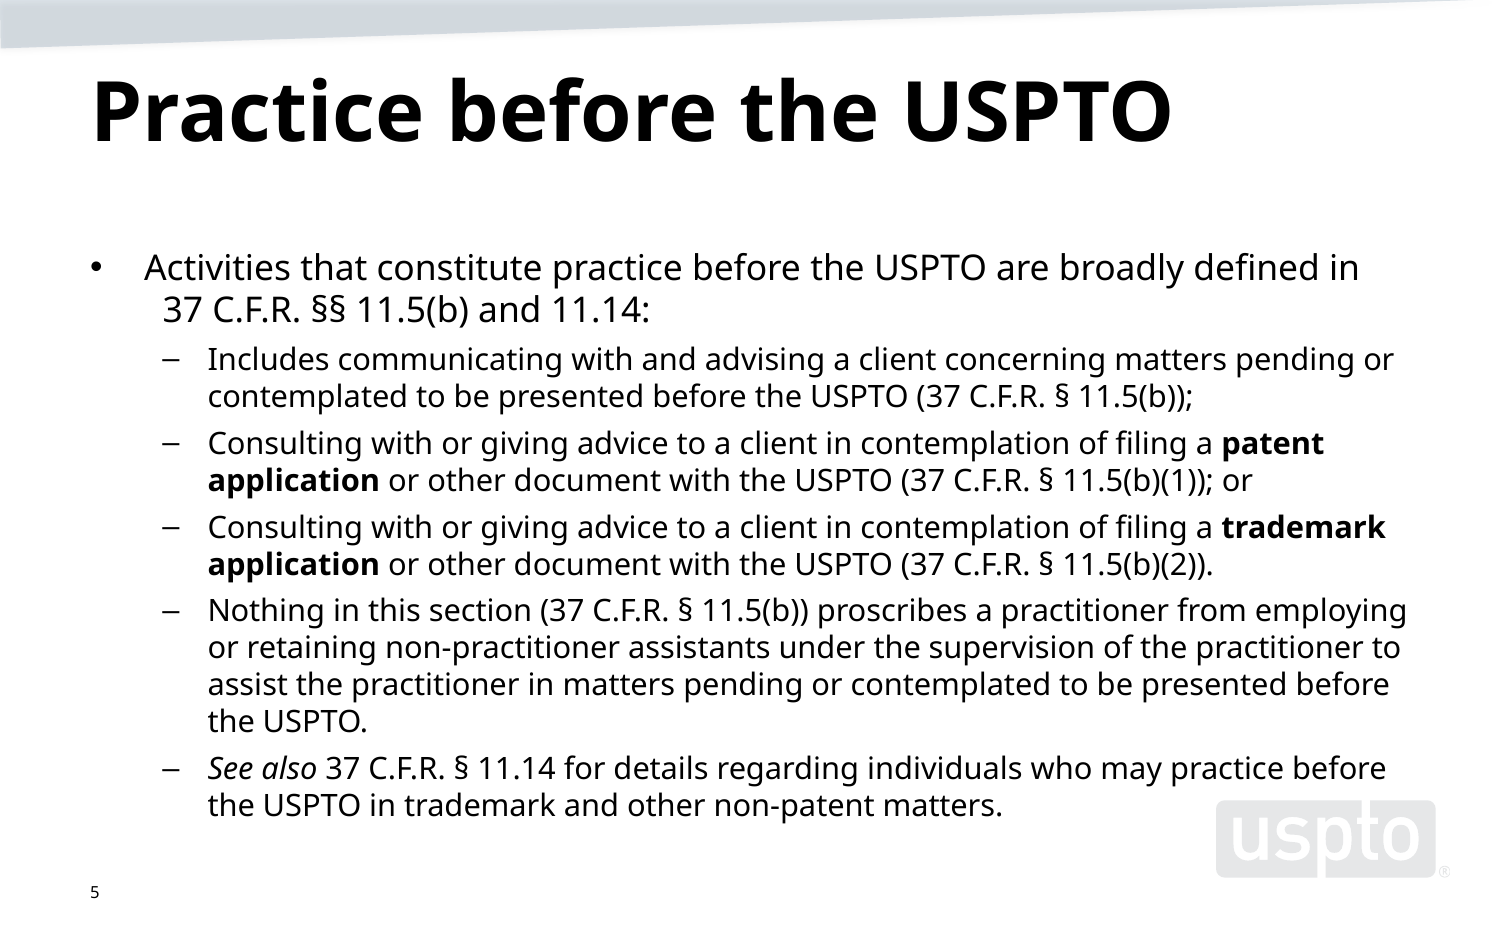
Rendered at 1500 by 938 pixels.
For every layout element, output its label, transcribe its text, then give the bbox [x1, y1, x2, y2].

title Practice before the USPTO [75, 50, 1425, 207]
slide_number 5 [75, 868, 413, 919]
list Activities that constitute practice before the USPTO are broadly defined in 37 C.F.R. §§ 11.5(b) and 11.14: Includes communicating with and advising a client concerning matters pending or contemplated to be presented before the USPTO (37 C.F.R. § 11.5(b)); Consulting with or giving advice to a client in contemplation of filing a patent application or other document with the USPTO (37 C.F.R. § 11.5(b)(1)); or Consulting with or giving advice to a client in contemplation of filing a trademark application or other document with the USPTO (37 C.F.R. § 11.5(b)(2)). Nothing in this section (37 C.F.R. § 11.5(b)) proscribes a practitioner from employing or retaining non-practitioner assistants under the supervision of the practitioner to assist the practitioner in matters pending or contemplated to be presented before the USPTO. See also 37 C.F.R. § 11.14 for details regarding individuals who may practice before the USPTO in trademark and other non-patent matters. [75, 237, 1425, 859]
